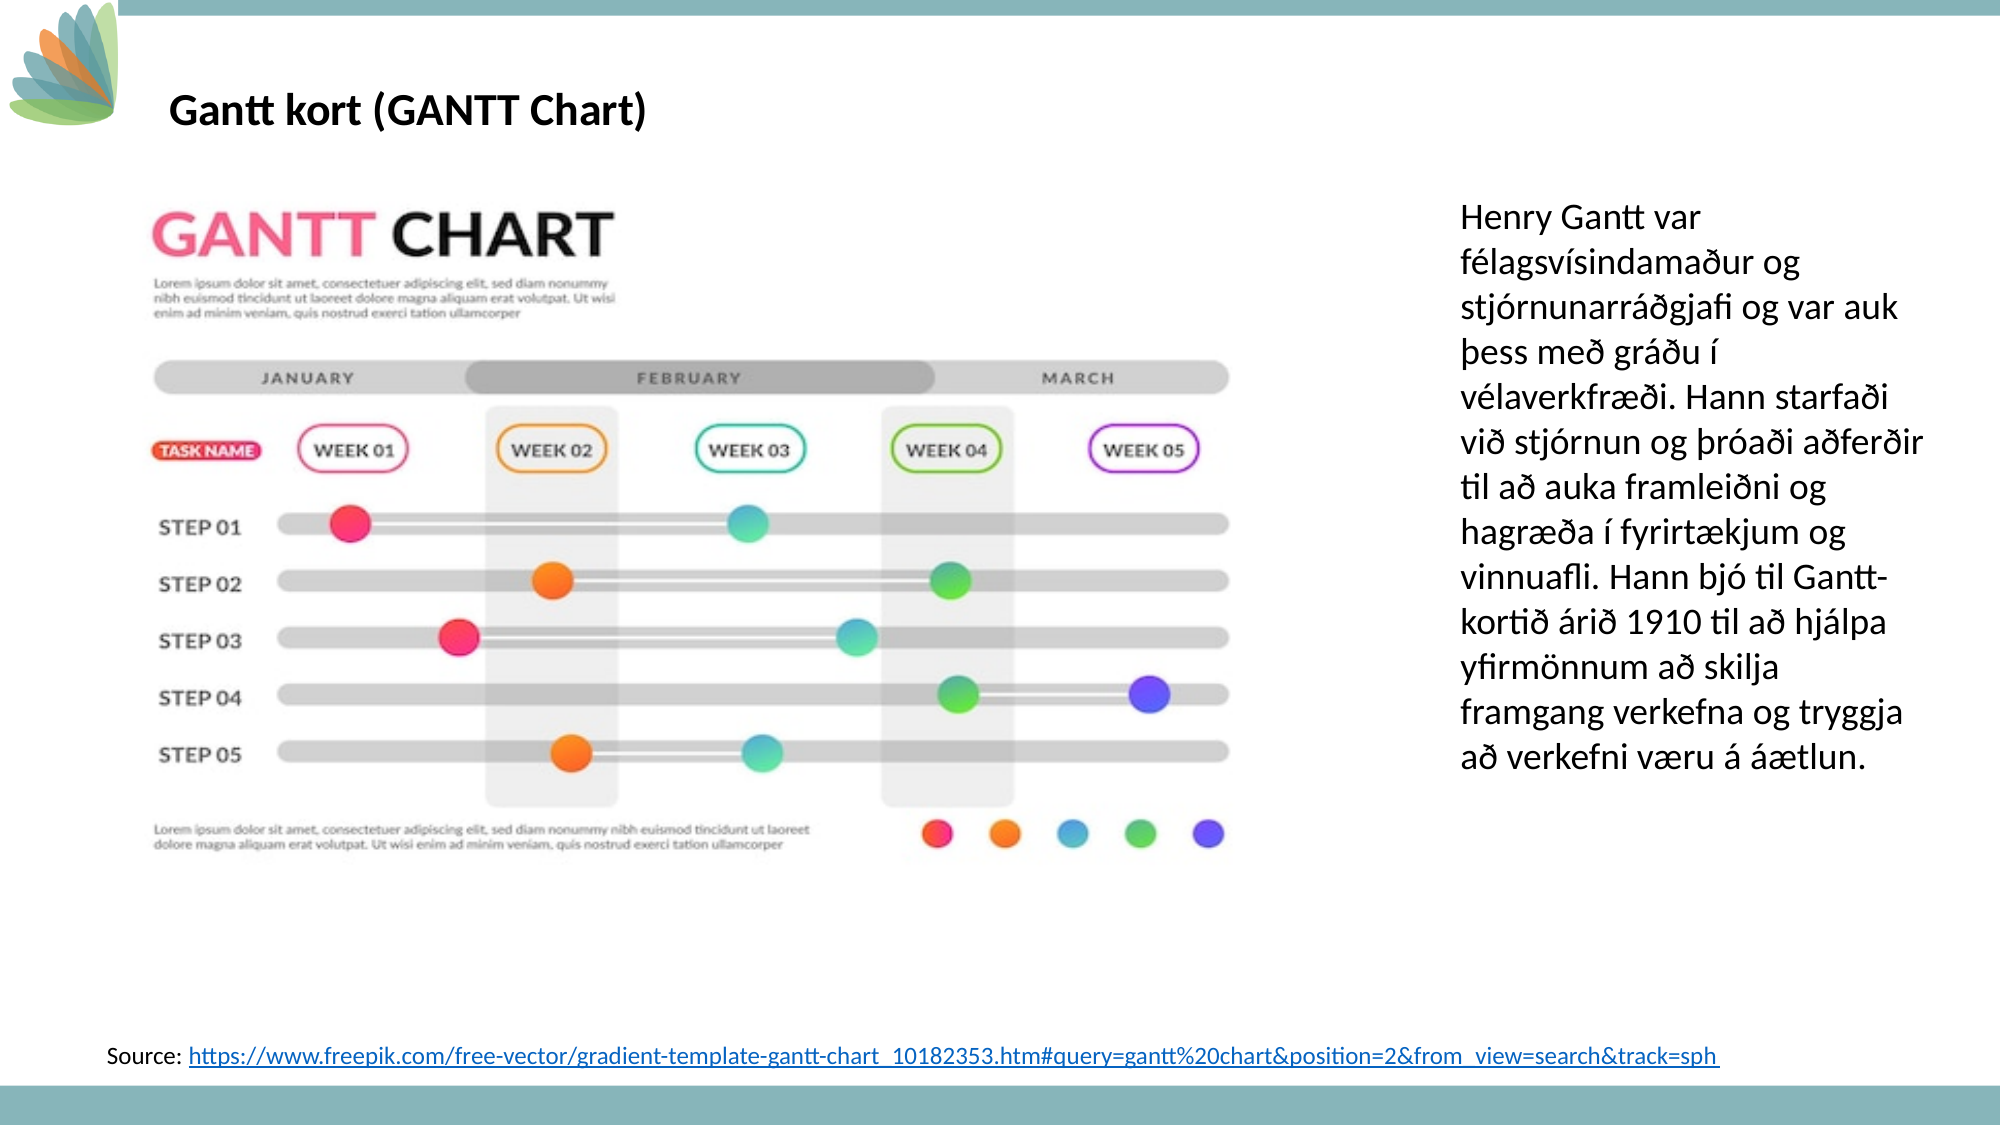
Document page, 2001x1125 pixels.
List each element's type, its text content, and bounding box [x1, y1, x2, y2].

picture [44, 142, 1336, 927]
text_box Gantt kort (GANTT Chart) [144, 72, 838, 142]
text_box Henry Gantt var félagsvísindamaður og stjórnunarráðgjafi og var auk þess með gráðu í vélaverkfræði. Hann starfaði við stjórnun og þróaði aðferðir til að auka framleiðni og hagræða í fyrirtækjum og vinnuafli. Hann bjó til Gantt-kortið árið 1910 til að hjálpa yfirmönnum að skilja framgang verkefna og tryggja að verkefni væru á áætlun. [1445, 184, 1942, 785]
text_box Source: https://www.freepik.com/free-vector/gradient-template-gantt-chart_10182353.htm#query=gantt%20chart&position=2&from_view=search&track=sph [86, 1032, 1978, 1107]
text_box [0, 0, 119, 129]
